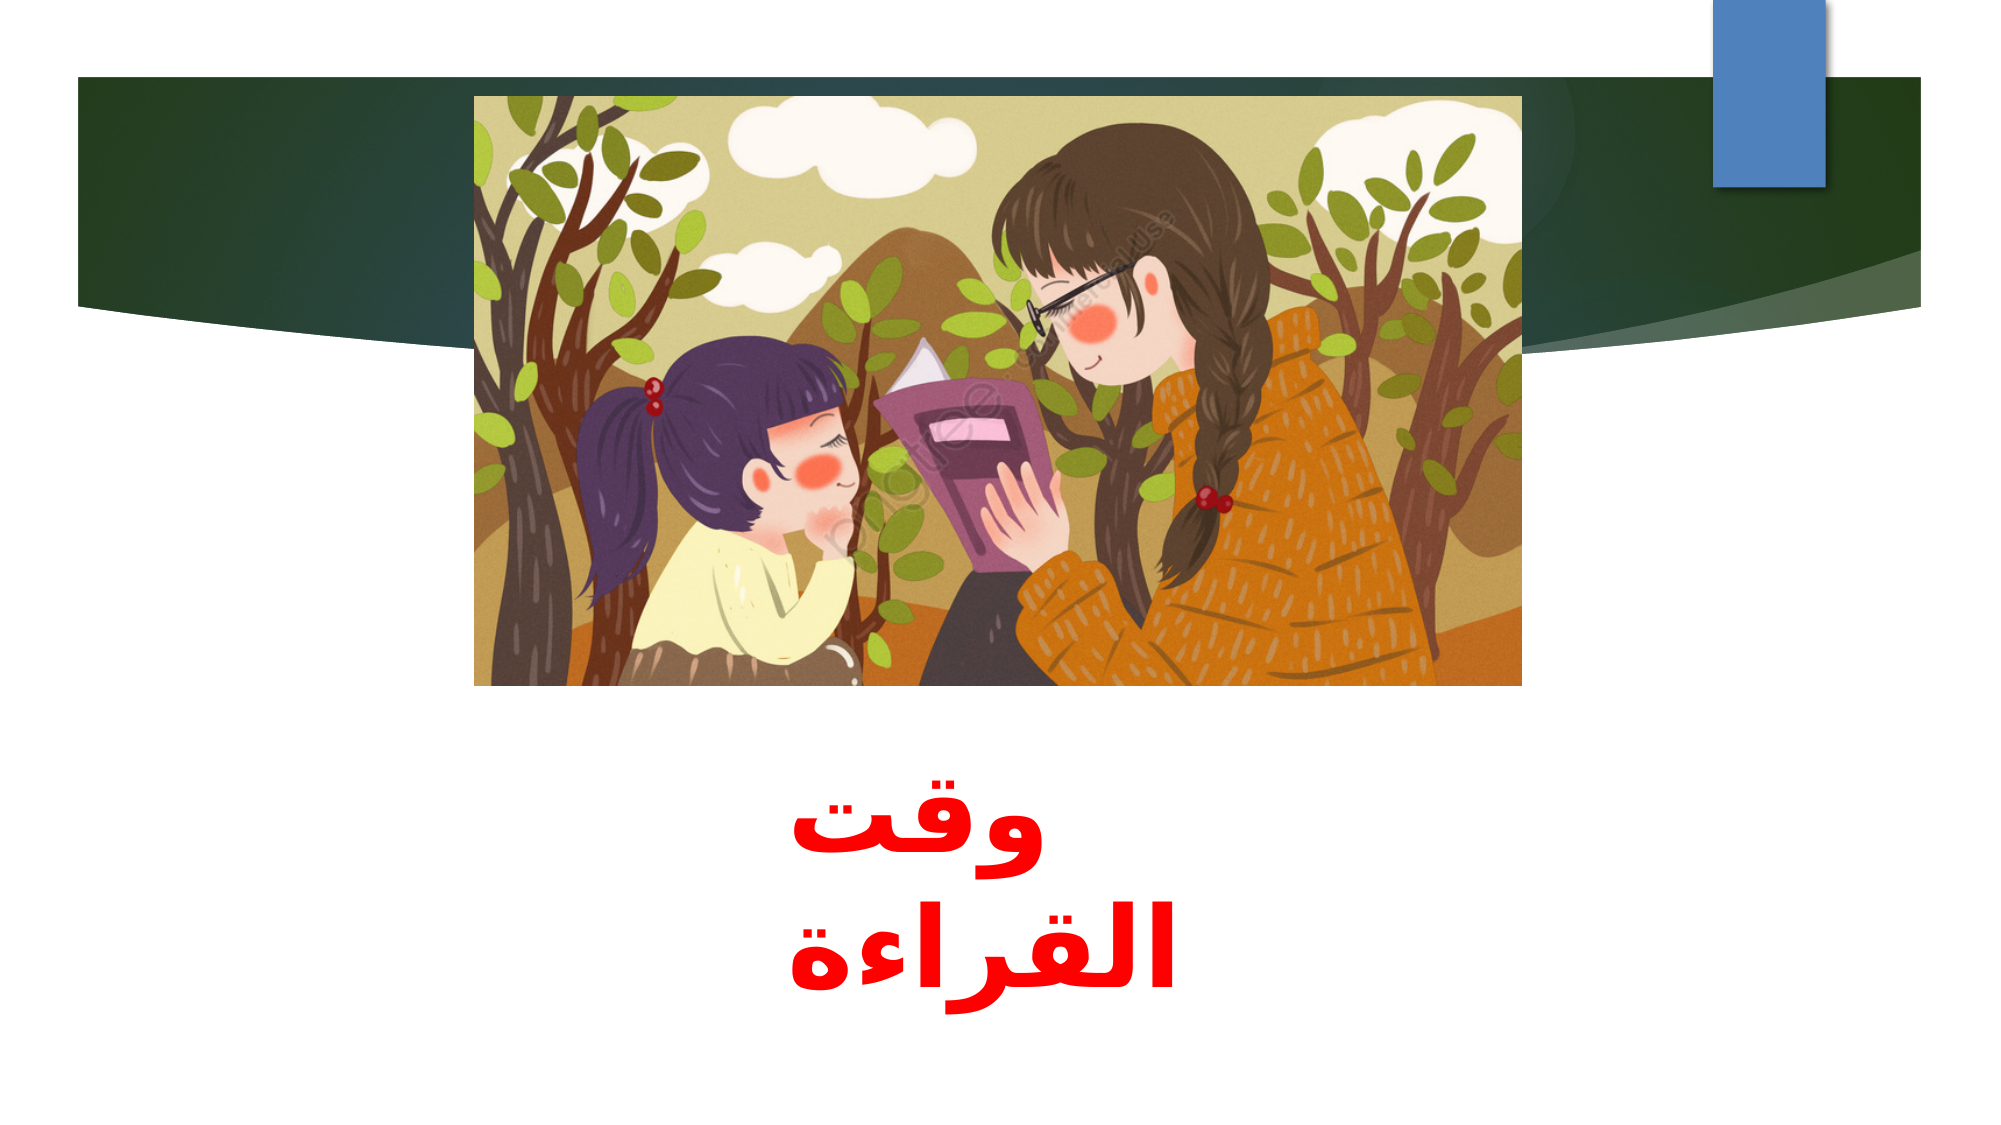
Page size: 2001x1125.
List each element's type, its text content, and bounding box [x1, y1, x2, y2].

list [474, 96, 1522, 686]
text_box وقت القراءة [773, 732, 1463, 1017]
